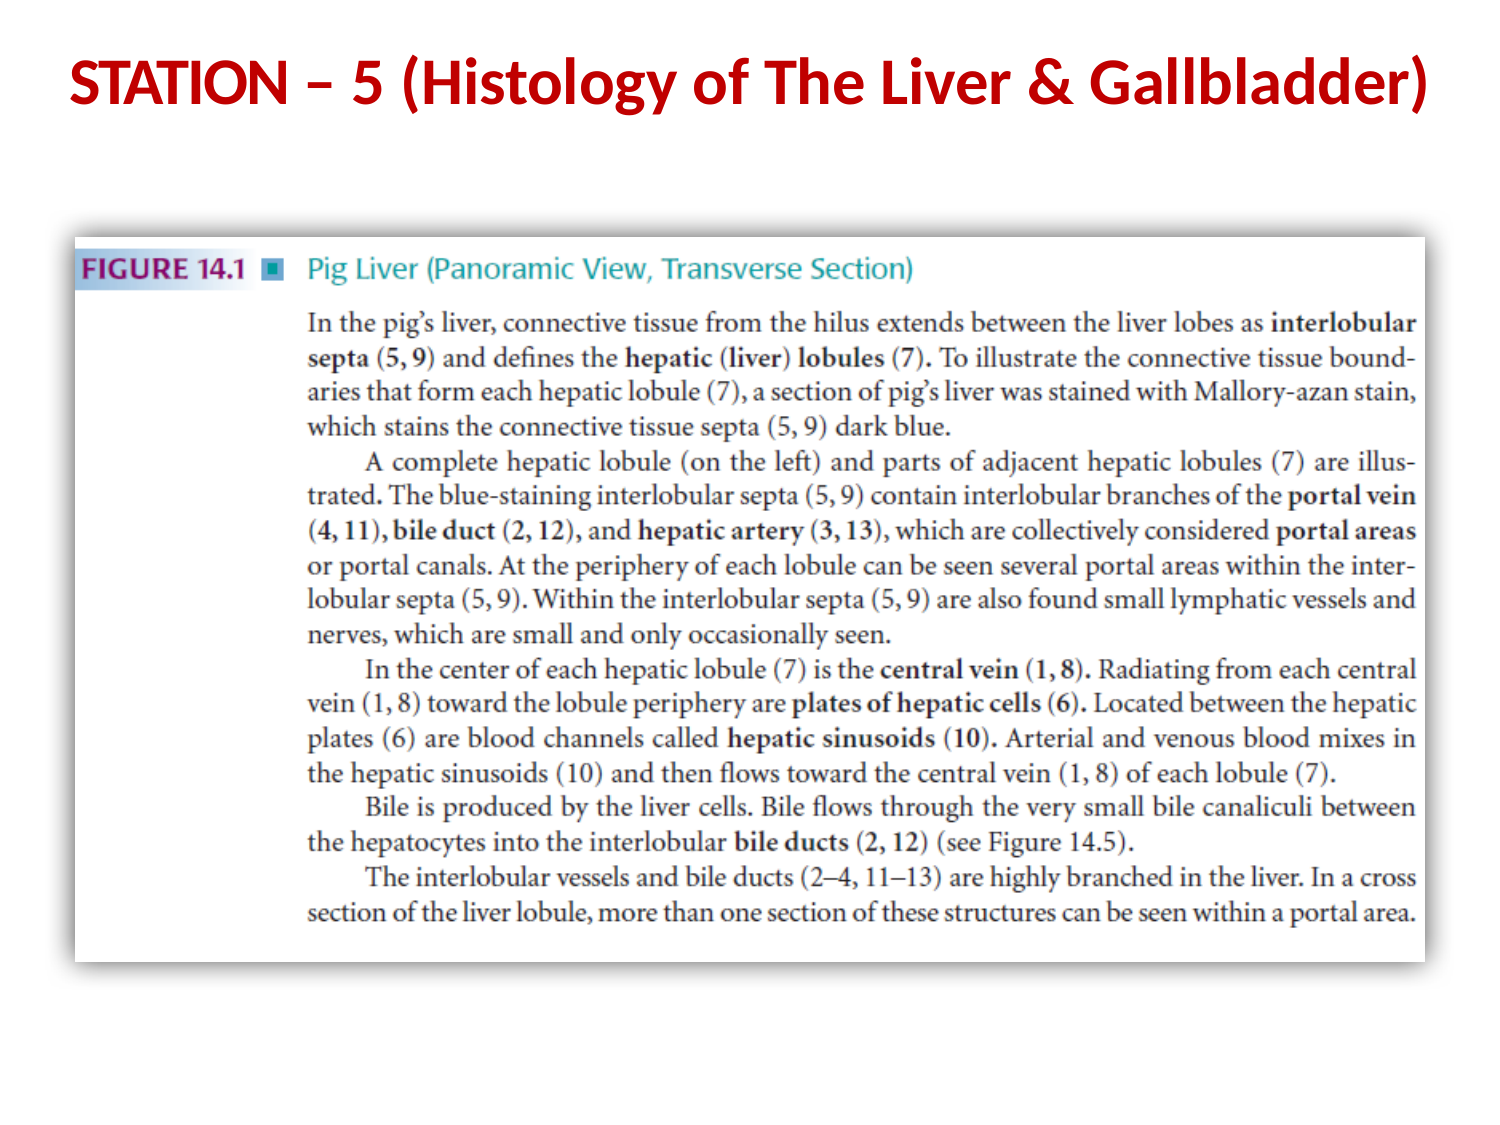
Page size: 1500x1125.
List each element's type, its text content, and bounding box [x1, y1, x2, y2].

picture [74, 237, 1426, 962]
title STATION – 5 (Histology of The Liver & Gallbladder) [0, 0, 1500, 172]
